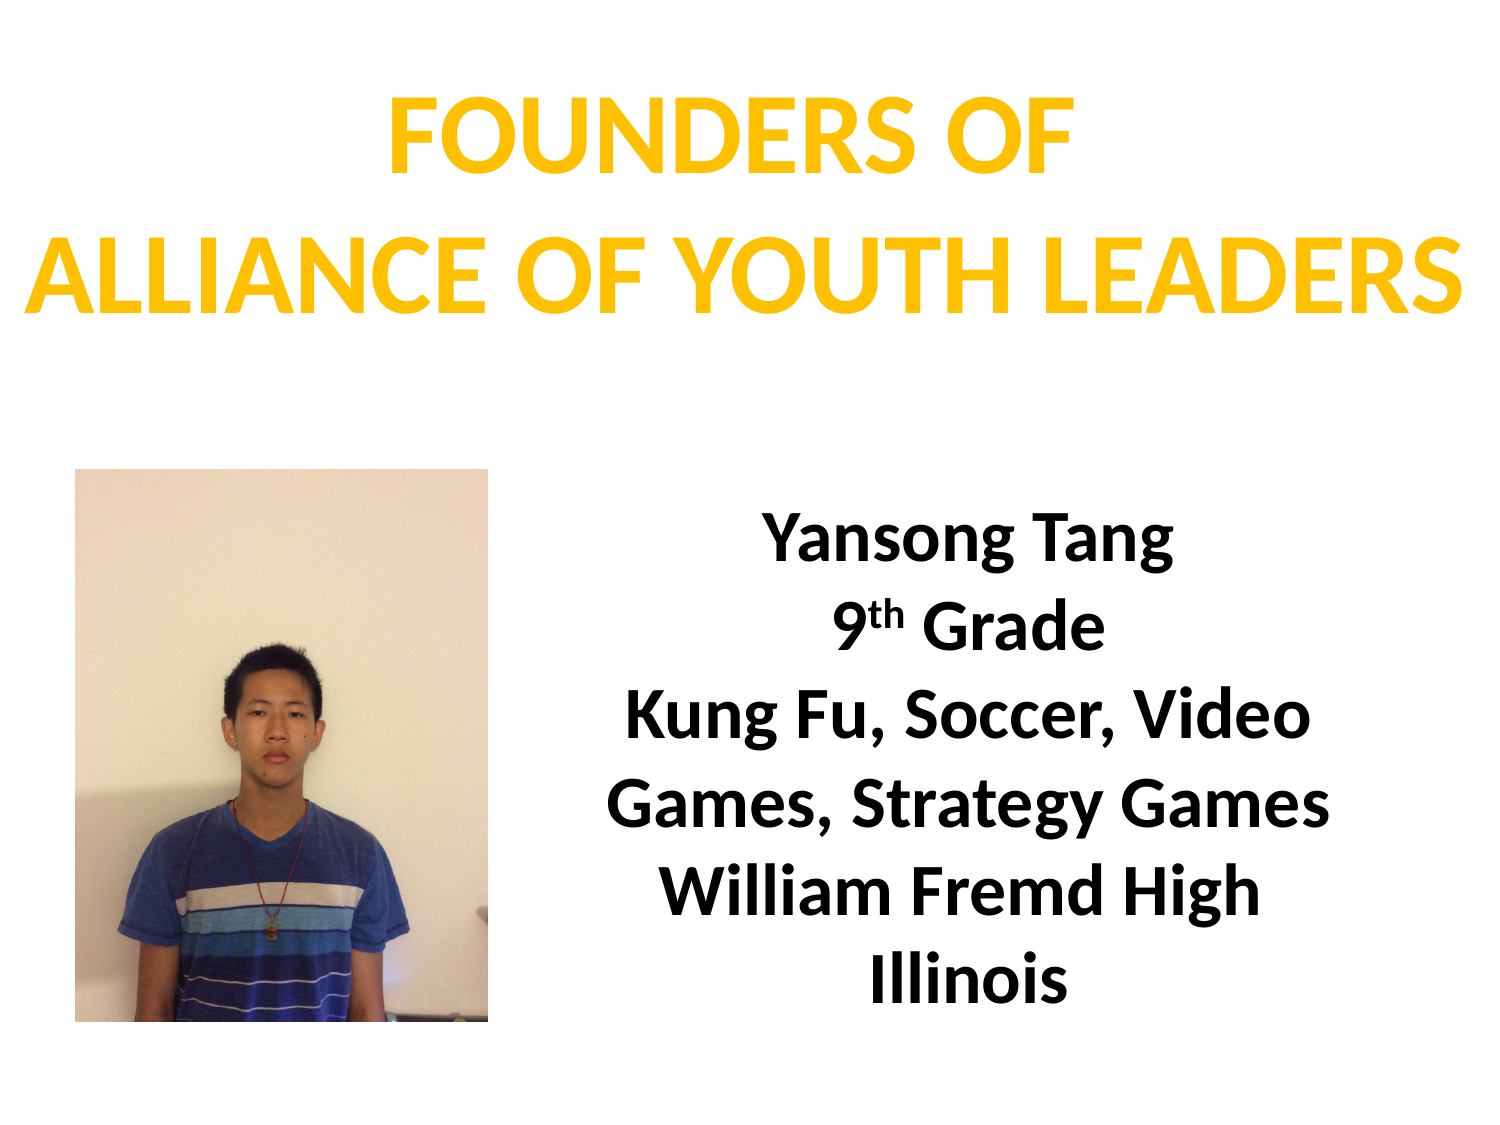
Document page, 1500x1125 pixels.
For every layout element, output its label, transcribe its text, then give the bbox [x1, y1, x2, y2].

text_box Yansong Tang 9th Grade Kung Fu, Soccer, Video Games, Strategy Games William Fremd High Illinois [491, 481, 1450, 1019]
title Founders of Alliance of Youth Leaders [0, 50, 1495, 363]
picture [74, 468, 488, 1022]
